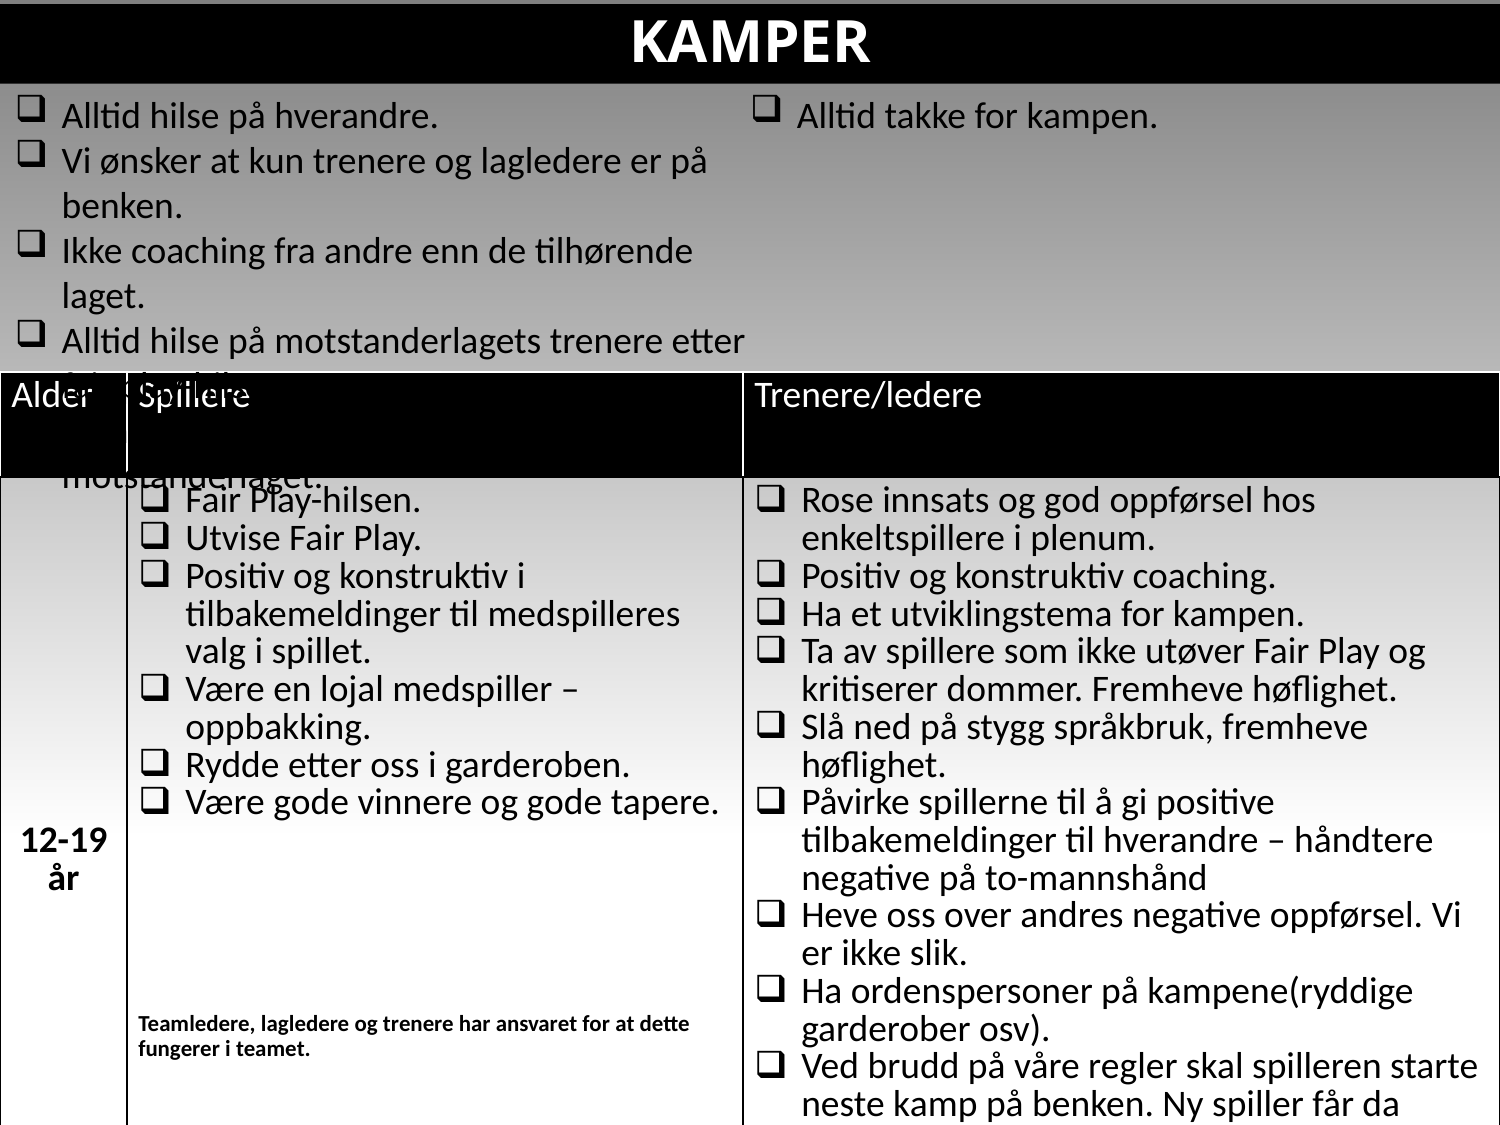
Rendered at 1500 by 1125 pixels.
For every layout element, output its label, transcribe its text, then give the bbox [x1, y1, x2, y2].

table_cell 12-19 år [1, 507, 126, 1125]
table_cell Rose innsats og god oppførsel hos enkeltspillere i plenum. Positiv og konstruktiv coaching. Ha et utviklingstema for kampen. Ta av spillere som ikke utøver Fair Play og kritiserer dommer. Fremheve høflighet. Slå ned på stygg språkbruk, fremheve høflighet. Påvirke spillerne til å gi positive tilbakemeldinger til hverandre – håndtere negative på to-mannshånd Heve oss over andres negative oppførsel. Vi er ikke slik. Ha ordenspersoner på kampene(ryddige garderober osv). Ved brudd på våre regler skal spilleren starte neste kamp på benken. Ny spiller får da muligheten. [744, 507, 1499, 1125]
text_box Alltid hilse på hverandre. Vi ønsker at kun trenere og lagledere er på benken. Ikke coaching fra andre enn de tilhørende laget. Alltid hilse på motstanderlagets trenere etter fair play-hilsen. Trenere skal alltid gi ros for noe til motstanderlaget. Alltid takke for kampen. [0, 83, 1500, 507]
title KAMPER [0, 4, 1500, 83]
table_cell Fair Play-hilsen. Utvise Fair Play. Positiv og konstruktiv i tilbakemeldinger til medspilleres valg i spillet. Være en lojal medspiller – oppbakking. Rydde etter oss i garderoben. Være gode vinnere og gode tapere. Teamledere, lagledere og trenere har ansvaret for at dette fungerer i teamet. [128, 507, 742, 1125]
